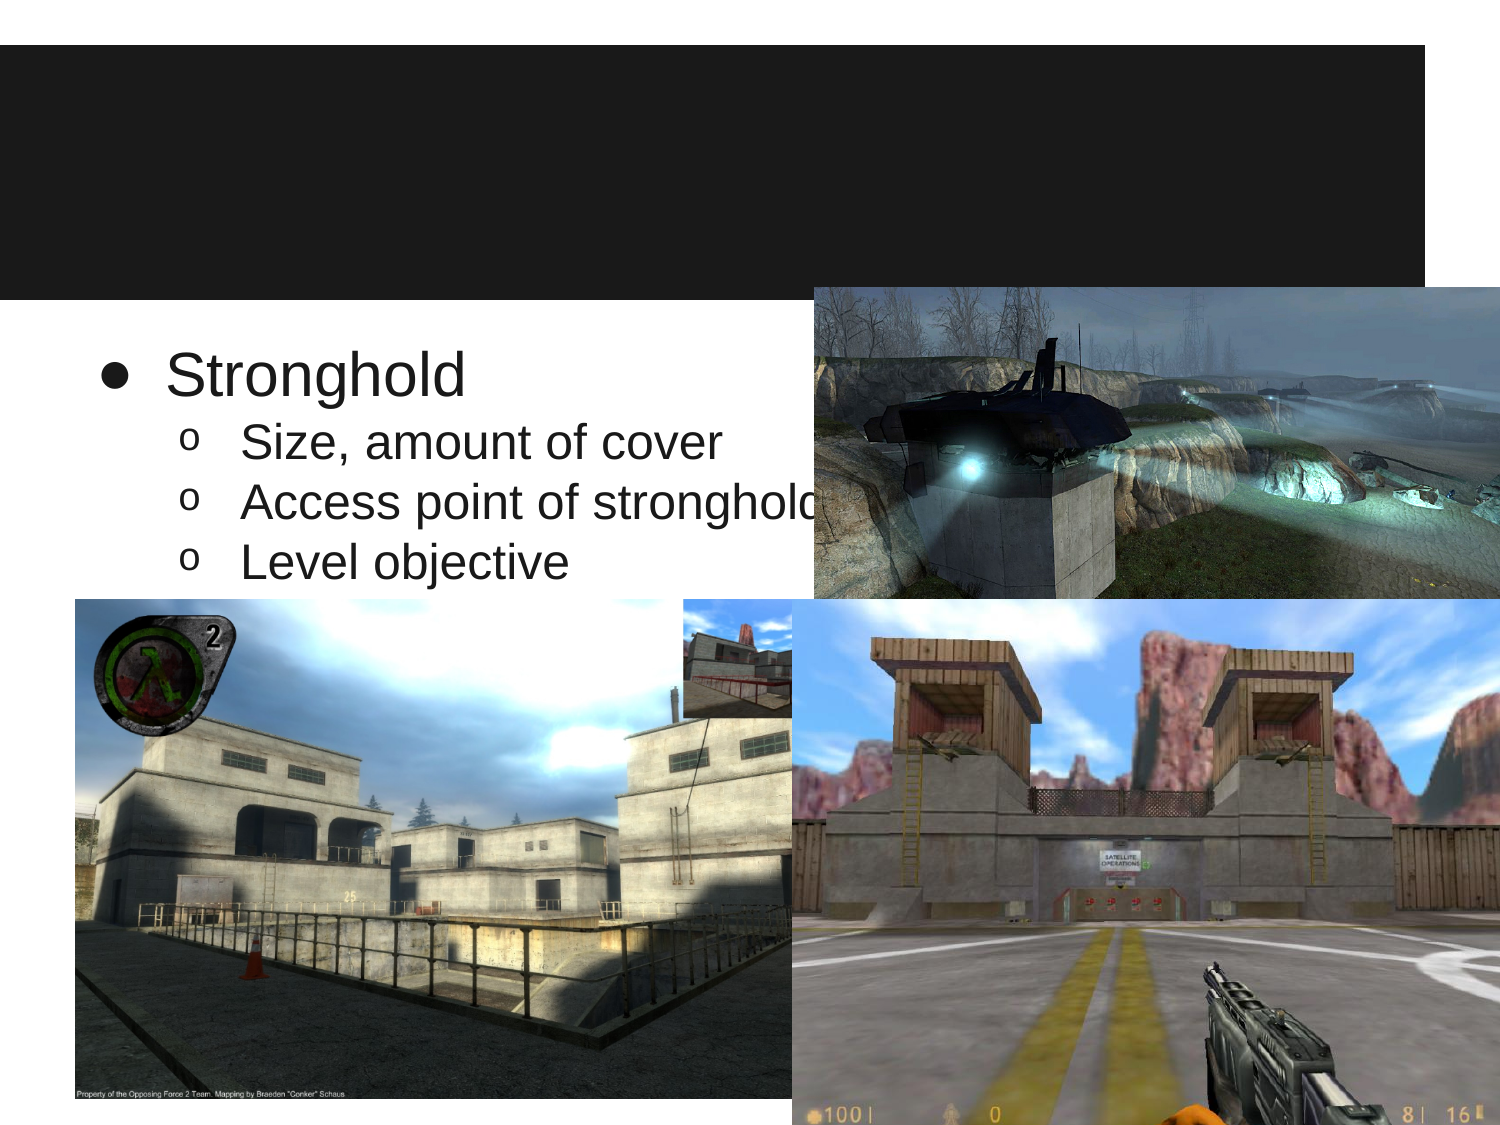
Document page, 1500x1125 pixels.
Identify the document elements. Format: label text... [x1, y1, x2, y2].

list Stronghold Size, amount of cover Access point of stronghold Level objective [75, 319, 809, 598]
picture [74, 287, 1500, 1125]
